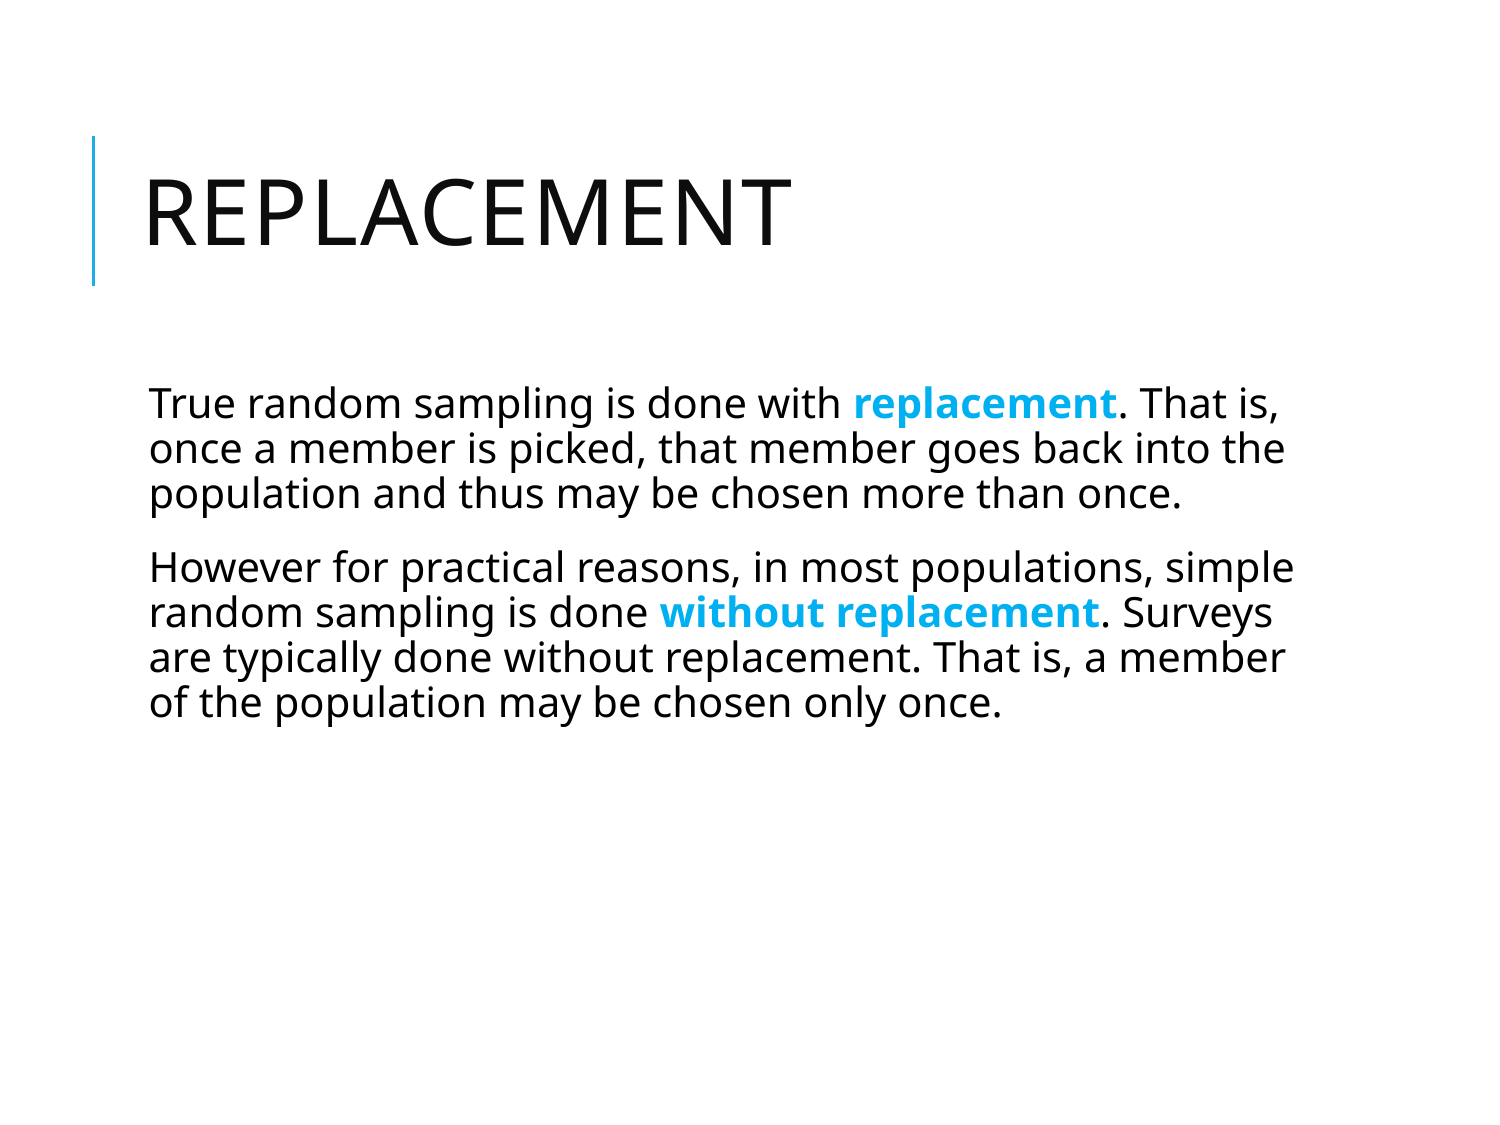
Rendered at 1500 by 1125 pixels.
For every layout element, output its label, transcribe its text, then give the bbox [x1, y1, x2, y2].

list True random sampling is done with replacement. That is, once a member is picked, that member goes back into the population and thus may be chosen more than once. However for practical reasons, in most populations, simple random sampling is done without replacement. Surveys are typically done without replacement. That is, a member of the population may be chosen only once. [126, 375, 1322, 1035]
title Replacement [126, 96, 1322, 342]
